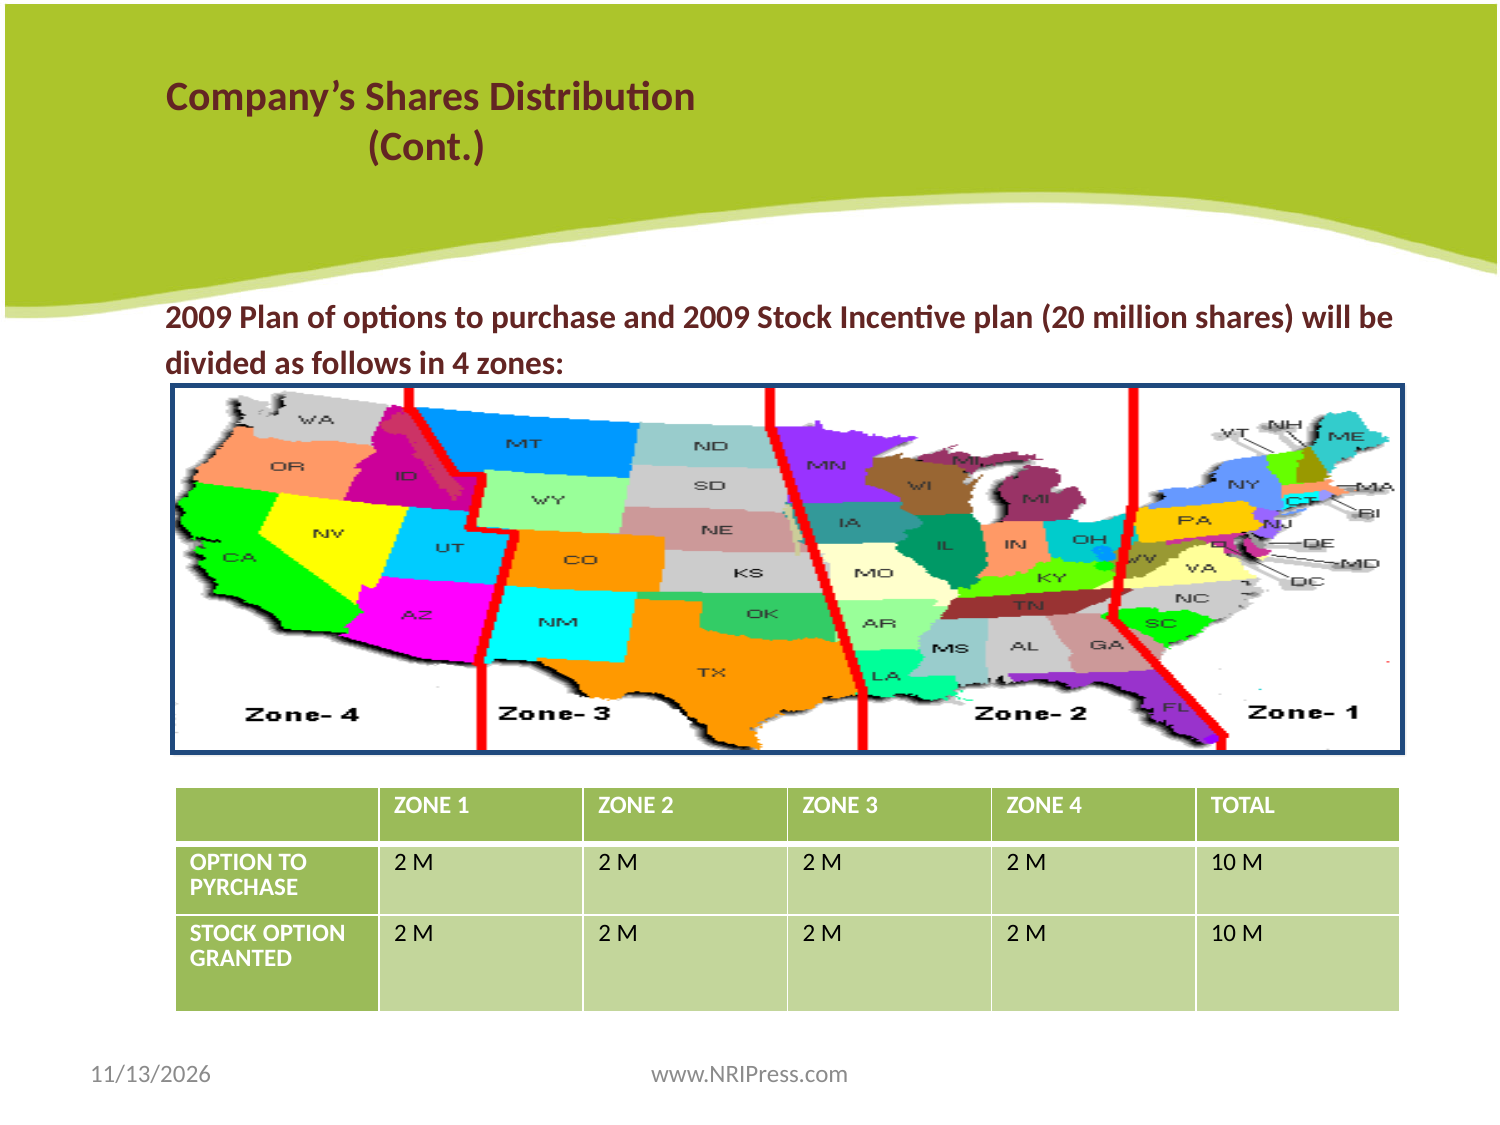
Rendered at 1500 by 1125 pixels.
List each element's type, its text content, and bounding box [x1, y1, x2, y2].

table_header ZONE 1 [380, 788, 582, 841]
table_header [176, 788, 378, 841]
table_cell 2 M [992, 847, 1195, 914]
table_cell 2 M [992, 916, 1195, 1011]
title Company’s Shares Distribution (Cont.) [87, 74, 776, 163]
table_header ZONE 4 [992, 788, 1195, 841]
table_header ZONE 2 [584, 788, 787, 841]
table_cell 2 M [788, 916, 991, 1011]
table_cell 10 M [1197, 847, 1399, 914]
list 2009 Plan of options to purchase and 2009 Stock Incentive plan (20 million shares) will be divided as follows in 4 zones: [74, 287, 1426, 1063]
table_cell STOCK OPTION GRANTED [176, 916, 378, 1011]
table_header TOTAL [1197, 788, 1399, 841]
footer www.NRIPress.com [512, 1042, 988, 1103]
table_cell 2 M [584, 916, 787, 1011]
table_cell 2 M [380, 847, 582, 914]
table_cell 2 M [584, 847, 787, 914]
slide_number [75, 1042, 425, 1103]
table_cell 2 M [788, 847, 991, 914]
picture [0, 0, 1500, 1125]
table_cell 2 M [380, 916, 582, 1011]
table_cell 10 M [1197, 916, 1399, 1011]
table_header ZONE 3 [788, 788, 991, 841]
table_cell OPTION TO PYRCHASE [176, 847, 378, 914]
